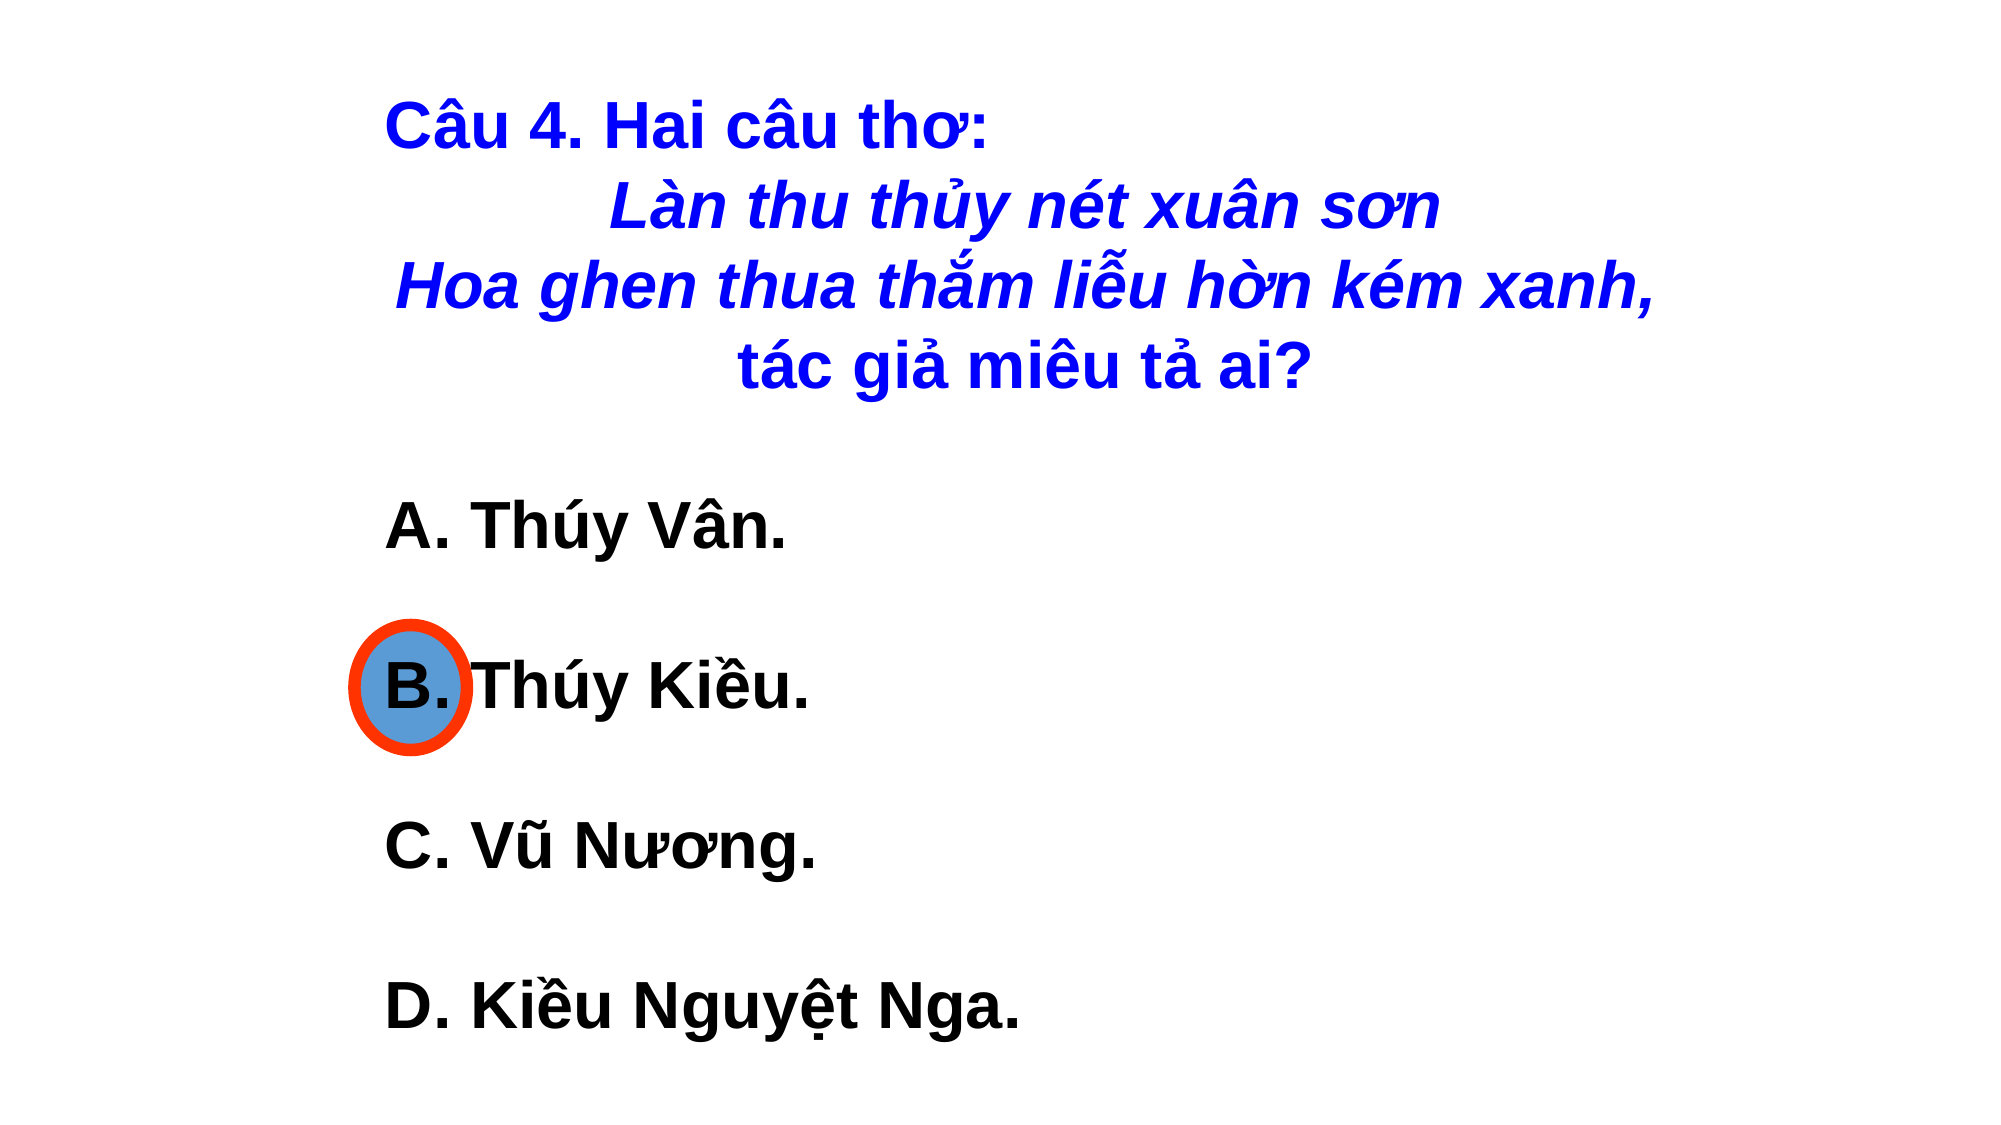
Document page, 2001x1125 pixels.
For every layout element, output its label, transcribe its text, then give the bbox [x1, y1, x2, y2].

text_box Câu 4. Hai câu thơ: Làn thu thủy nét xuân sơn Hoa ghen thua thắm liễu hờn kém xanh, tác giả miêu tả ai? A. Thúy Vân. B. Thúy Kiều. C. Vũ Nương. D. Kiều Nguyệt Nga. [370, 74, 1683, 1050]
text_box [354, 644, 370, 731]
